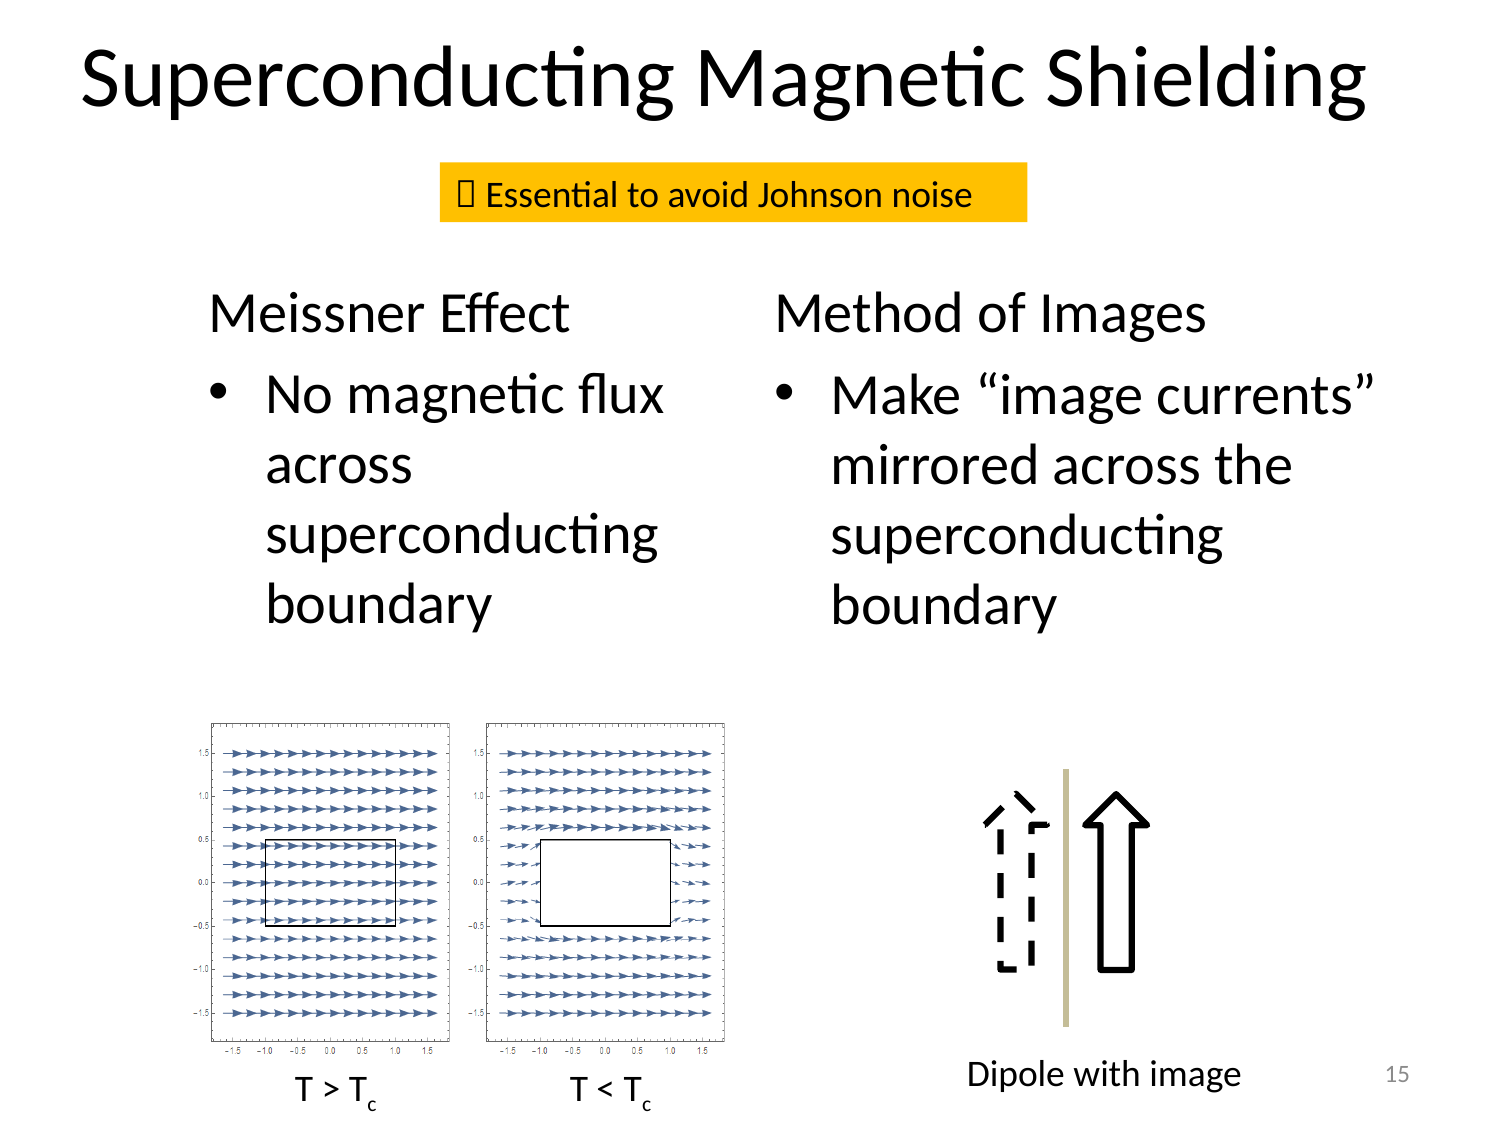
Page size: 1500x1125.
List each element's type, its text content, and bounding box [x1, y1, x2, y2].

picture [468, 723, 725, 1058]
title Superconducting Magnetic Shielding [50, 0, 1399, 180]
list Meissner Effect No magnetic flux across superconducting boundary [193, 266, 751, 981]
slide_number 15 [1074, 1042, 1425, 1103]
text_box [1083, 792, 1150, 973]
text_box  Essential to avoid Johnson noise [439, 162, 1028, 223]
text_box Dipole with image [952, 1041, 1258, 1102]
picture [193, 723, 451, 1058]
text_box T > Tc [280, 1066, 392, 1123]
list Method of Images Make “image currents” mirrored across the superconducting boundary [759, 266, 1397, 981]
text_box T < Tc [555, 1066, 667, 1123]
text_box [983, 791, 1048, 972]
